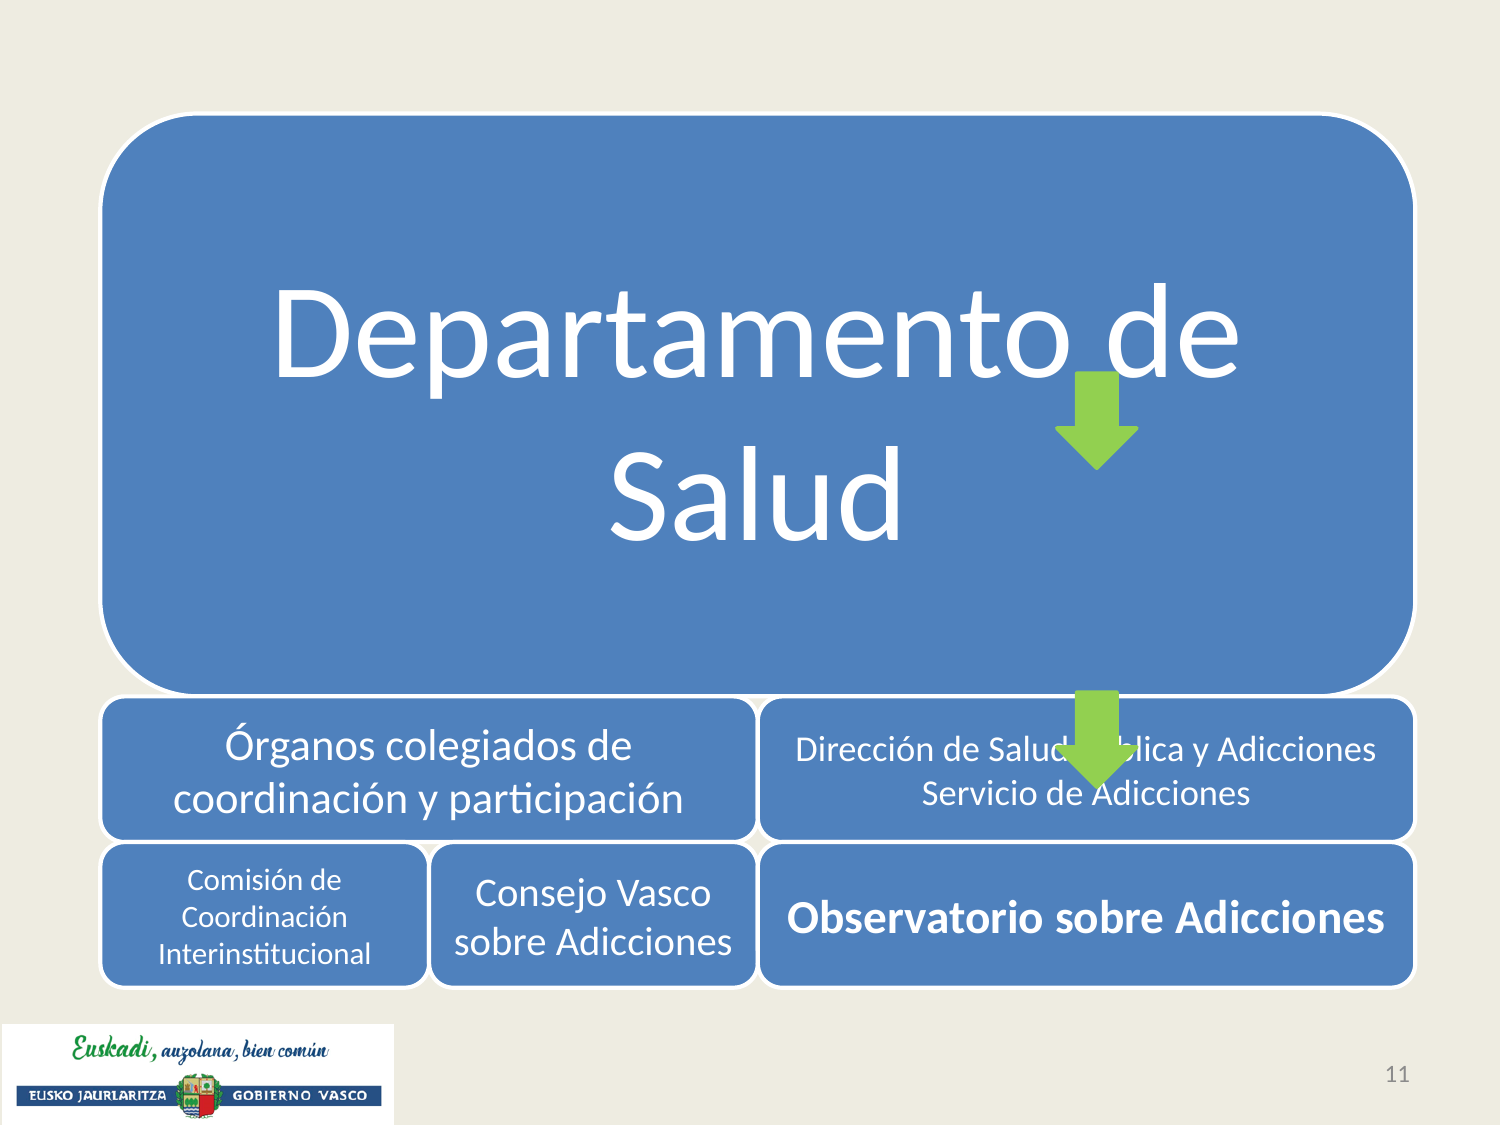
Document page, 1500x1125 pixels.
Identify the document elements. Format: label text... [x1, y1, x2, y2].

picture [2, 1024, 394, 1125]
slide_number 11 [1074, 1042, 1425, 1103]
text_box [100, 113, 1416, 988]
